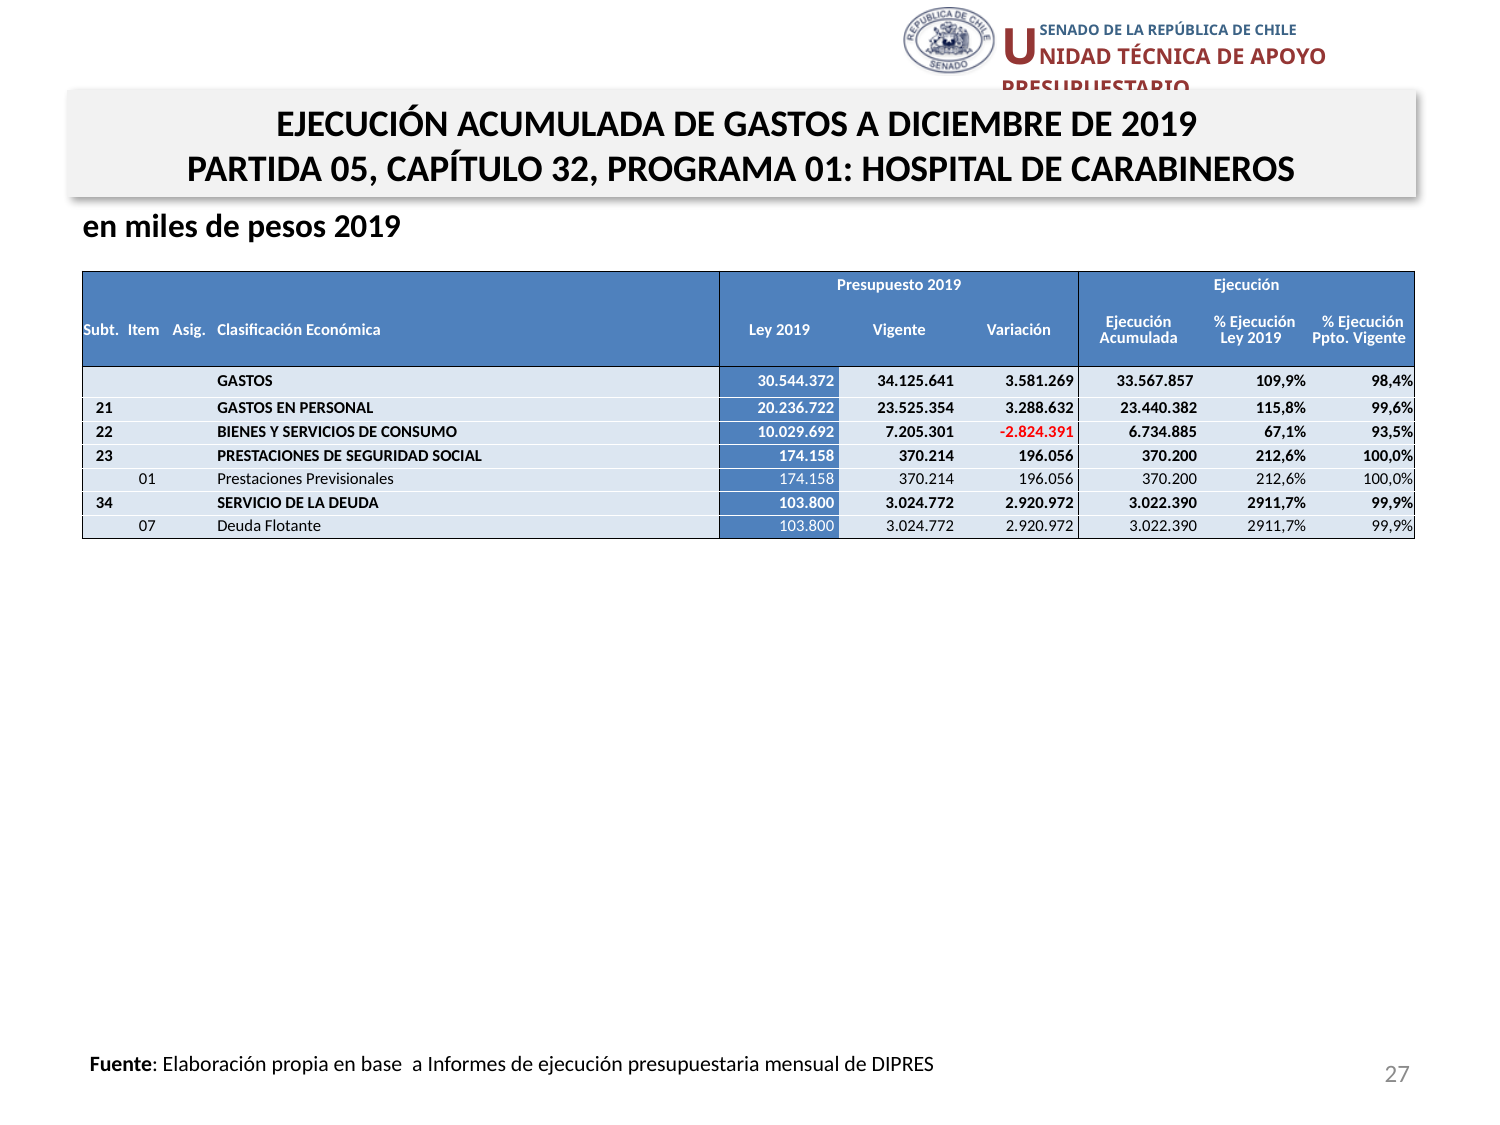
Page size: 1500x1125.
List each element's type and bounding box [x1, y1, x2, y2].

text_box [67, 90, 1418, 271]
table_cell [720, 398, 1078, 421]
table_cell [1079, 492, 1414, 515]
table_cell [720, 367, 1078, 397]
table_cell [1079, 469, 1414, 491]
table_cell [720, 422, 1078, 444]
table_cell [1079, 422, 1414, 444]
table_cell [1079, 516, 1414, 538]
table_cell [720, 295, 1078, 366]
table_header [83, 272, 719, 295]
table_cell [720, 492, 1078, 515]
table_cell [720, 445, 1078, 468]
table_cell [720, 516, 1078, 538]
table_cell [83, 469, 719, 491]
table_header [1079, 272, 1414, 295]
table_cell [1079, 398, 1414, 421]
table_cell [83, 445, 719, 468]
table_cell [83, 367, 719, 397]
table_cell [83, 516, 719, 538]
table_cell [1079, 295, 1414, 366]
table_cell [1079, 367, 1414, 397]
table_cell [720, 469, 1078, 491]
table_header [720, 272, 1078, 295]
table_cell [83, 422, 719, 444]
table_cell [83, 398, 719, 421]
slide_number [1074, 1042, 1425, 1103]
table_cell [83, 295, 719, 366]
table_cell [83, 492, 719, 515]
table_cell [1079, 445, 1414, 468]
picture [903, 7, 997, 76]
